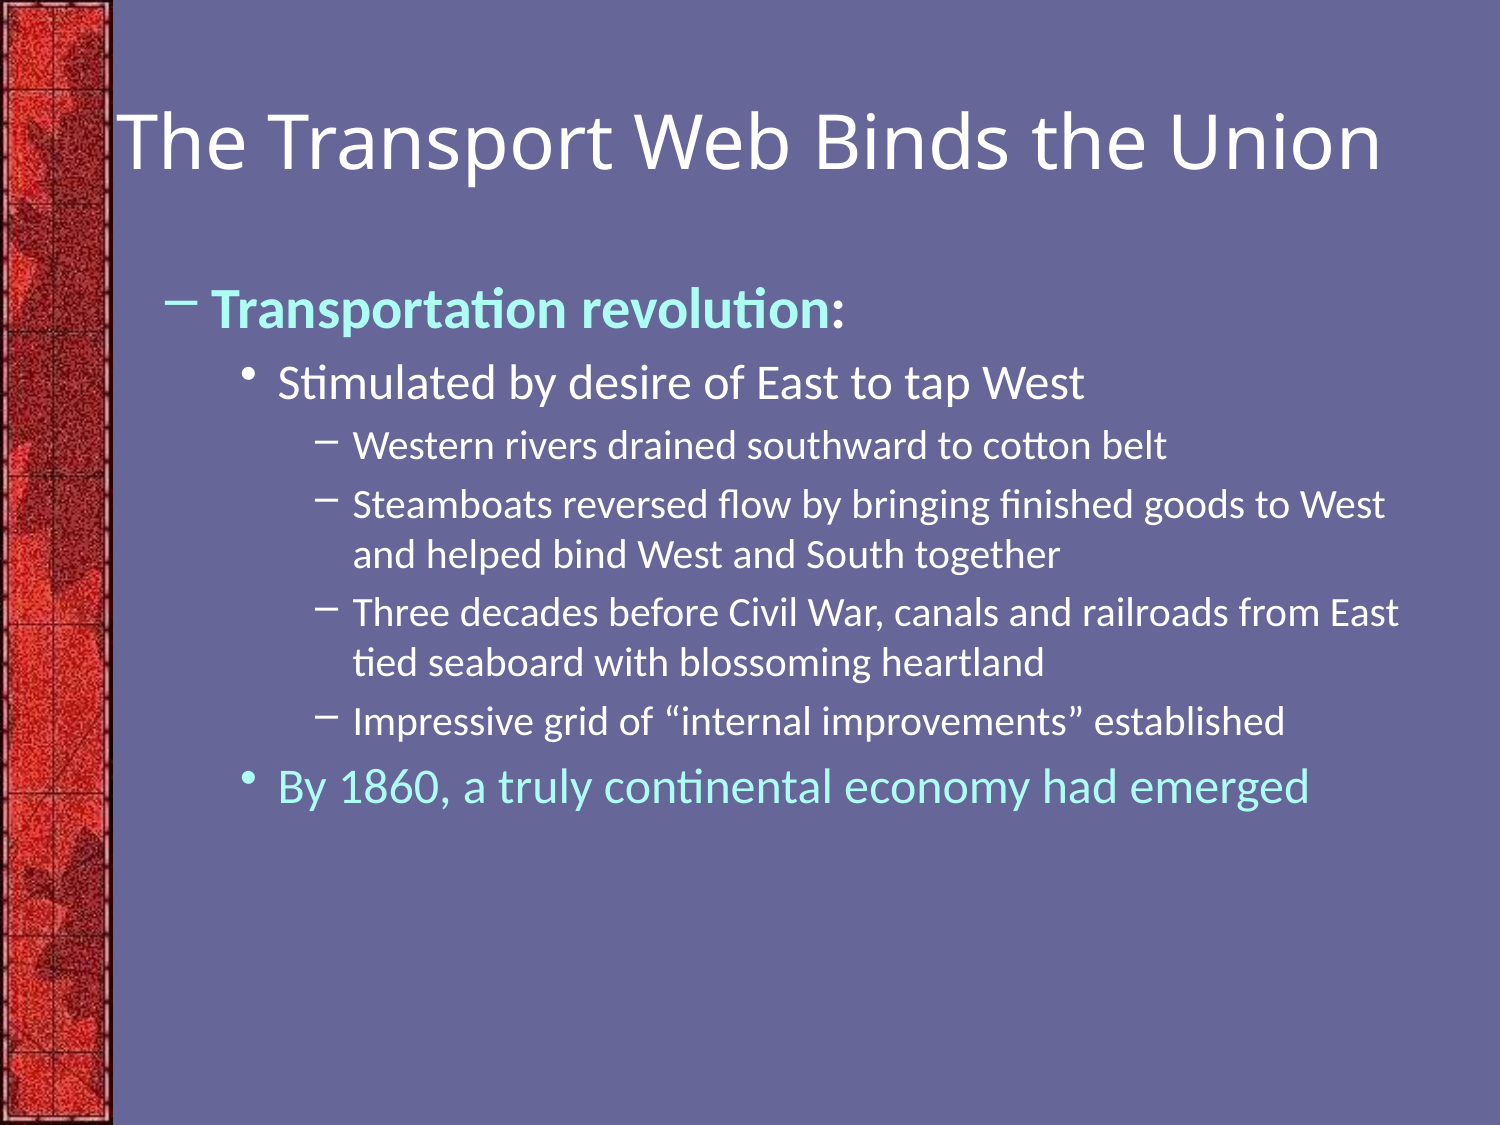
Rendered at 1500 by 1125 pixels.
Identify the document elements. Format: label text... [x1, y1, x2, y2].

list Transportation revolution: Stimulated by desire of East to tap West Western rivers drained southward to cotton belt Steamboats reversed flow by bringing finished goods to West and helped bind West and South together Three decades before Civil War, canals and railroads from East tied seaboard with blossoming heartland Impressive grid of “internal improvements” established By 1860, a truly continental economy had emerged [75, 262, 1425, 1005]
picture [0, 0, 113, 1125]
title The Transport Web Binds the Union [75, 45, 1425, 233]
